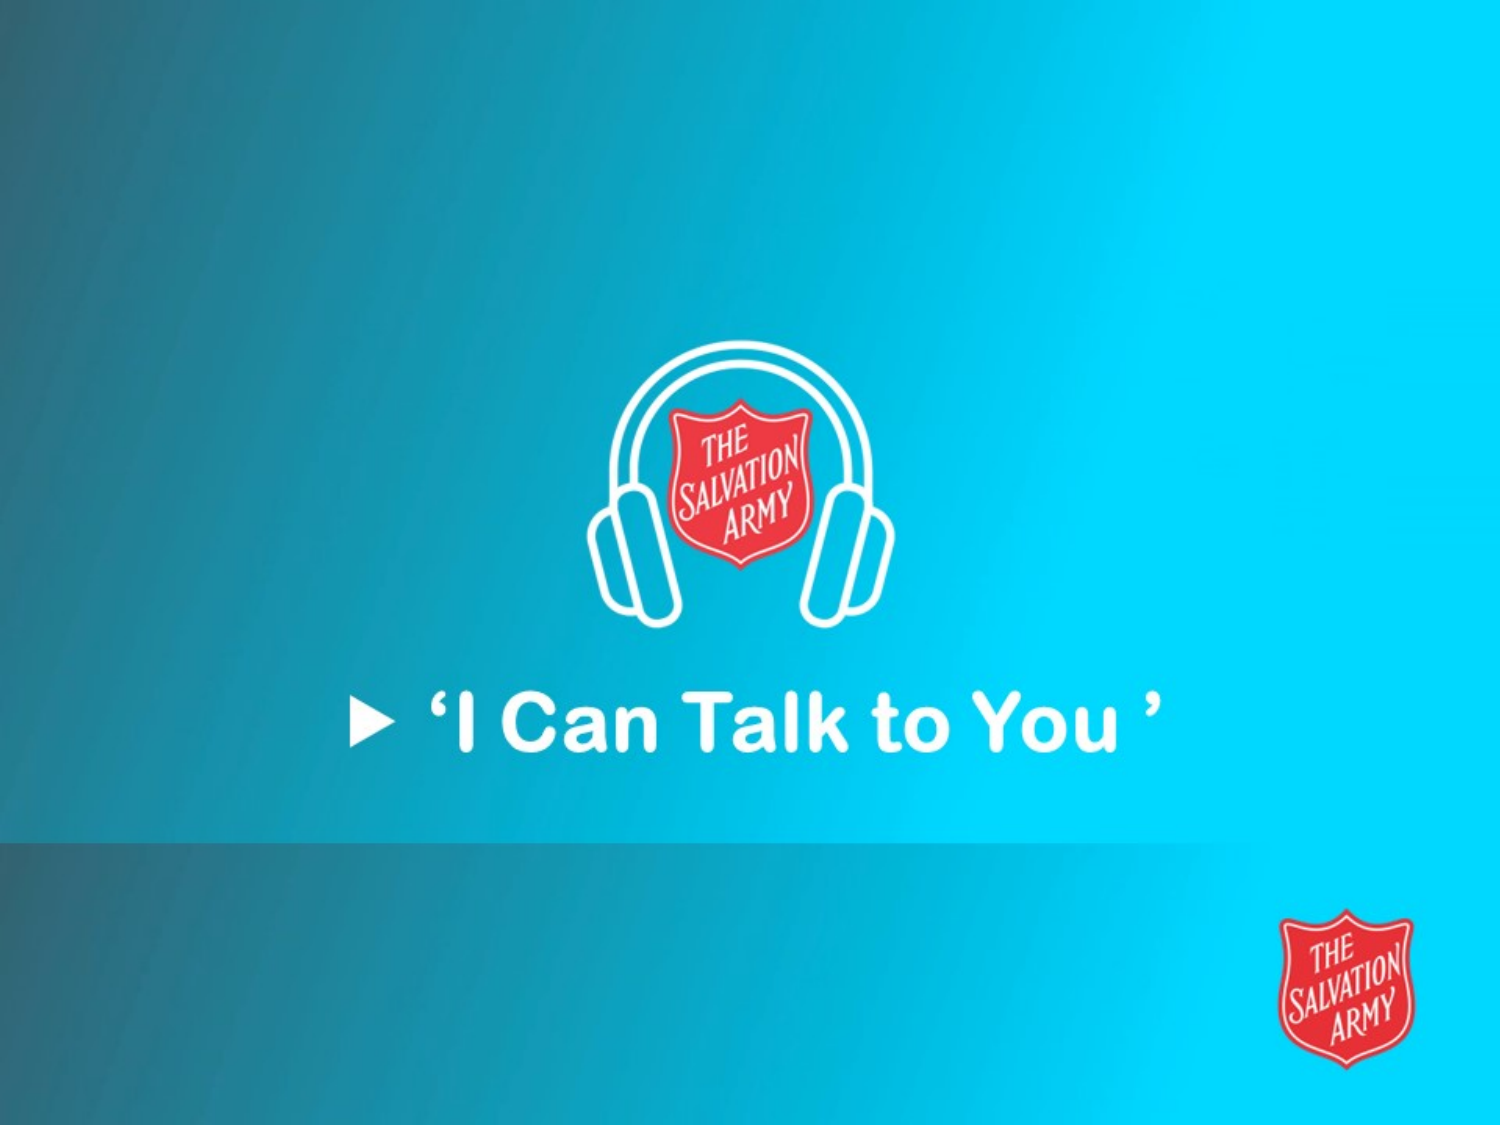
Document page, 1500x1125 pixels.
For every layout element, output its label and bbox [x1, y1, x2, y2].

text_box [287, 642, 1222, 816]
picture [0, 0, 1500, 1125]
